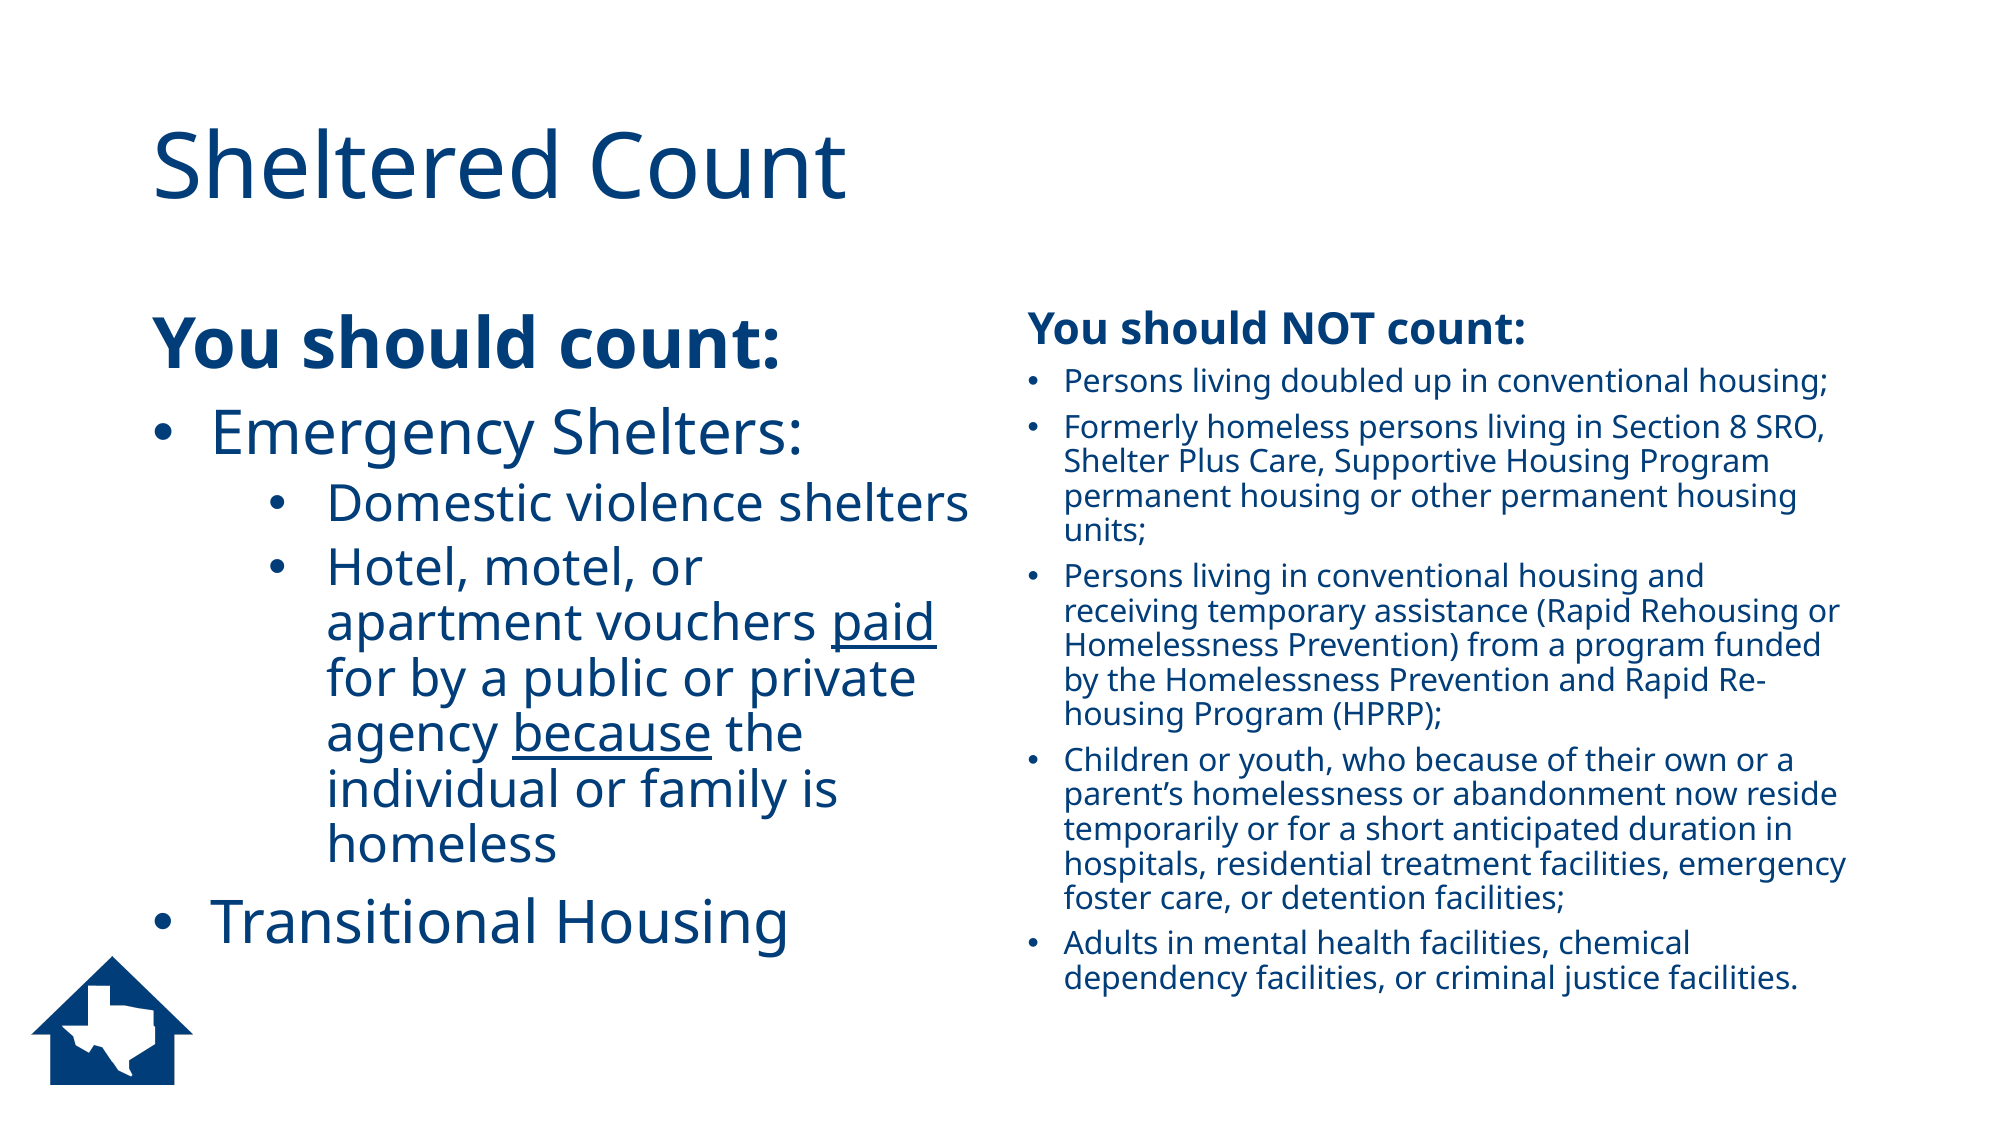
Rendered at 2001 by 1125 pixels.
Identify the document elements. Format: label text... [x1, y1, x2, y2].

title Sheltered Count [137, 59, 1863, 278]
list You should count: Emergency Shelters: Domestic violence shelters Hotel, motel, or apartment vouchers paid for by a public or private agency because the individual or family is homeless Transitional Housing [137, 299, 988, 1014]
picture [31, 956, 193, 1085]
list You should NOT count: Persons living doubled up in conventional housing; Formerly homeless persons living in Section 8 SRO, Shelter Plus Care, Supportive Housing Program permanent housing or other permanent housing units; Persons living in conventional housing and receiving temporary assistance (Rapid Rehousing or Homelessness Prevention) from a program funded by the Homelessness Prevention and Rapid Re-housing Program (HPRP); Children or youth, who because of their own or a parent’s homelessness or abandonment now reside temporarily or for a short anticipated duration in hospitals, residential treatment facilities, emergency foster care, or detention facilities; Adults in mental health facilities, chemical dependency facilities, or criminal justice facilities. [1012, 298, 1863, 1013]
